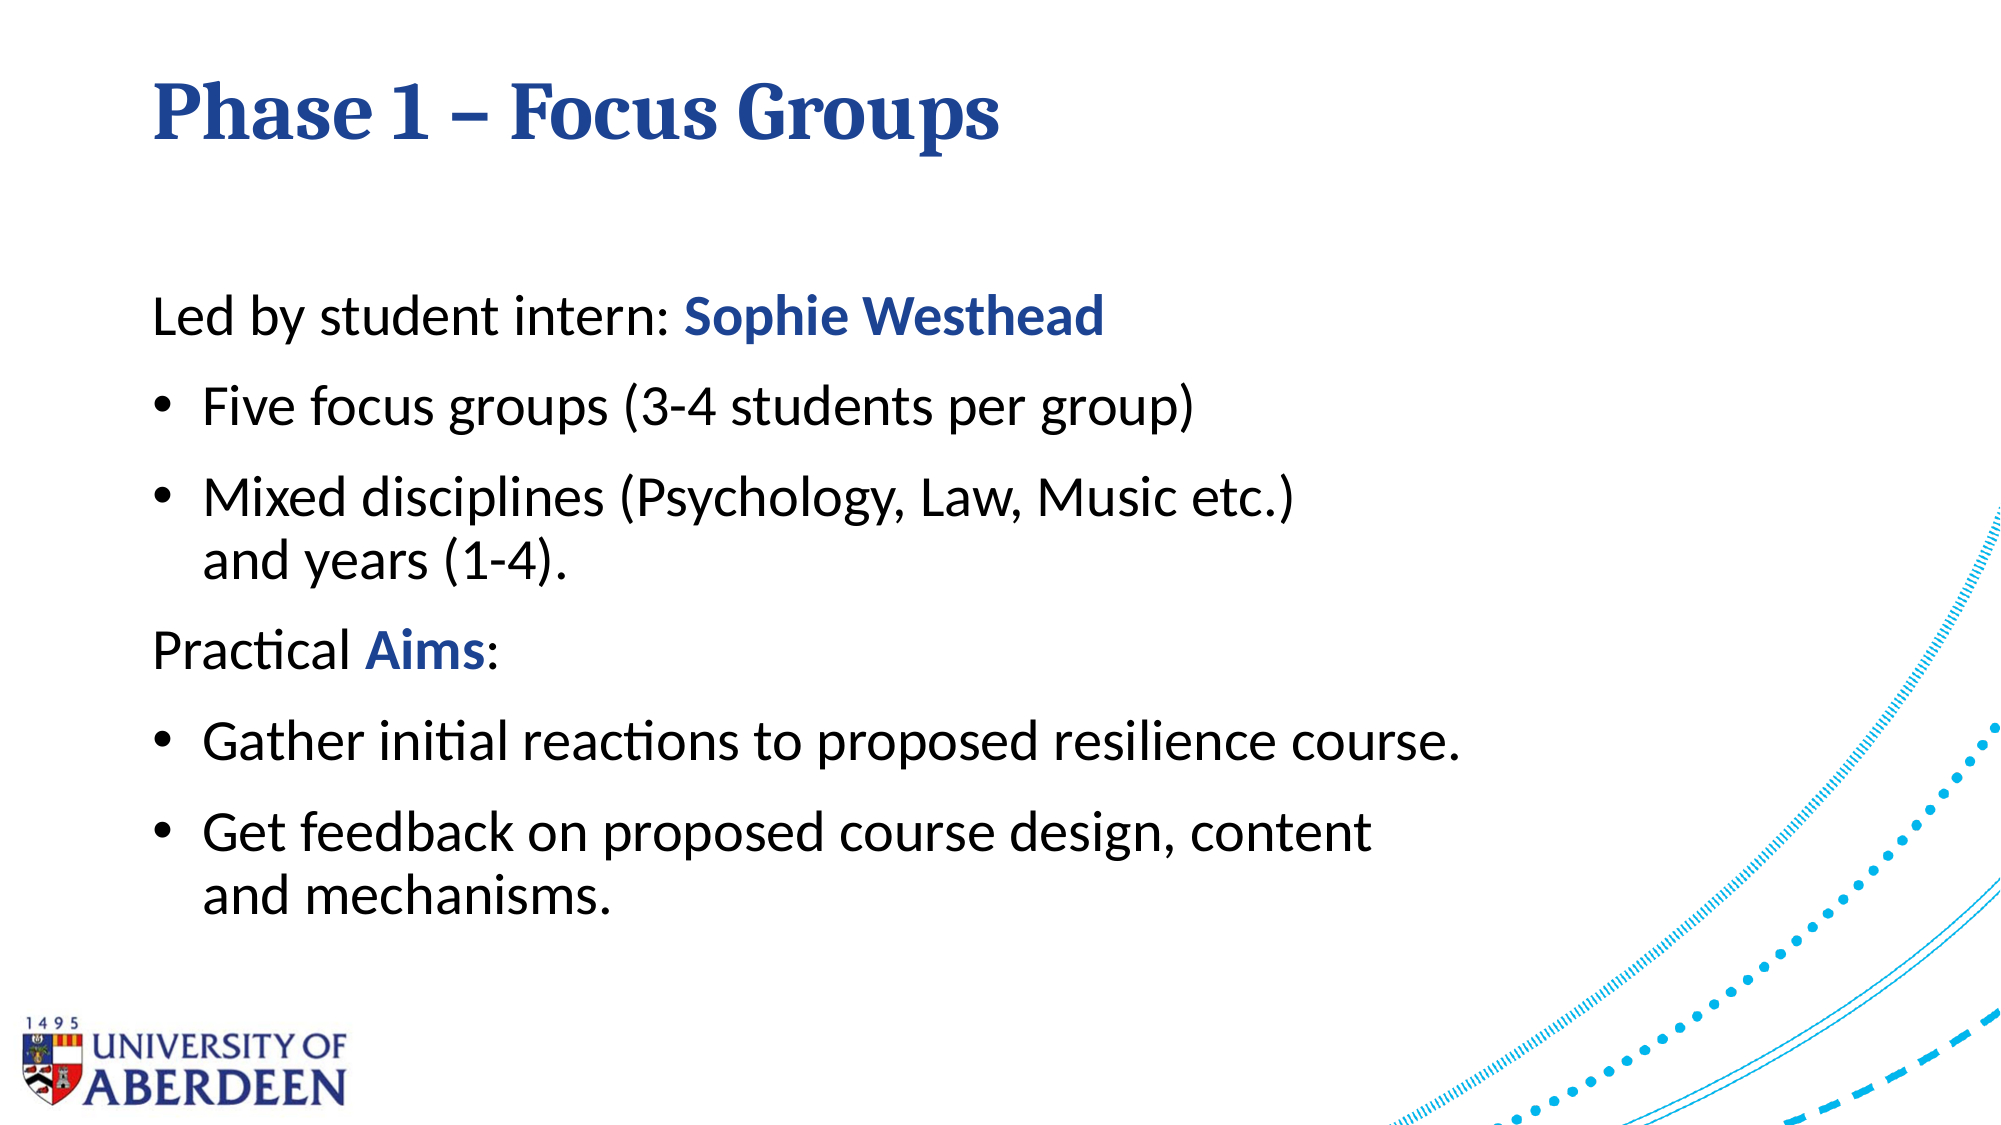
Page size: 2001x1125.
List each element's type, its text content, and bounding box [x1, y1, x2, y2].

title Phase 1 – Focus Groups [137, 59, 1863, 277]
picture [0, 992, 381, 1125]
list Led by student intern: Sophie Westhead Five focus groups (3-4 students per group) Mixed disciplines (Psychology, Law, Music etc.) and years (1-4). Practical Aims: Gather initial reactions to proposed resilience course. Get feedback on proposed course design, content and mechanisms. [137, 277, 1863, 1014]
